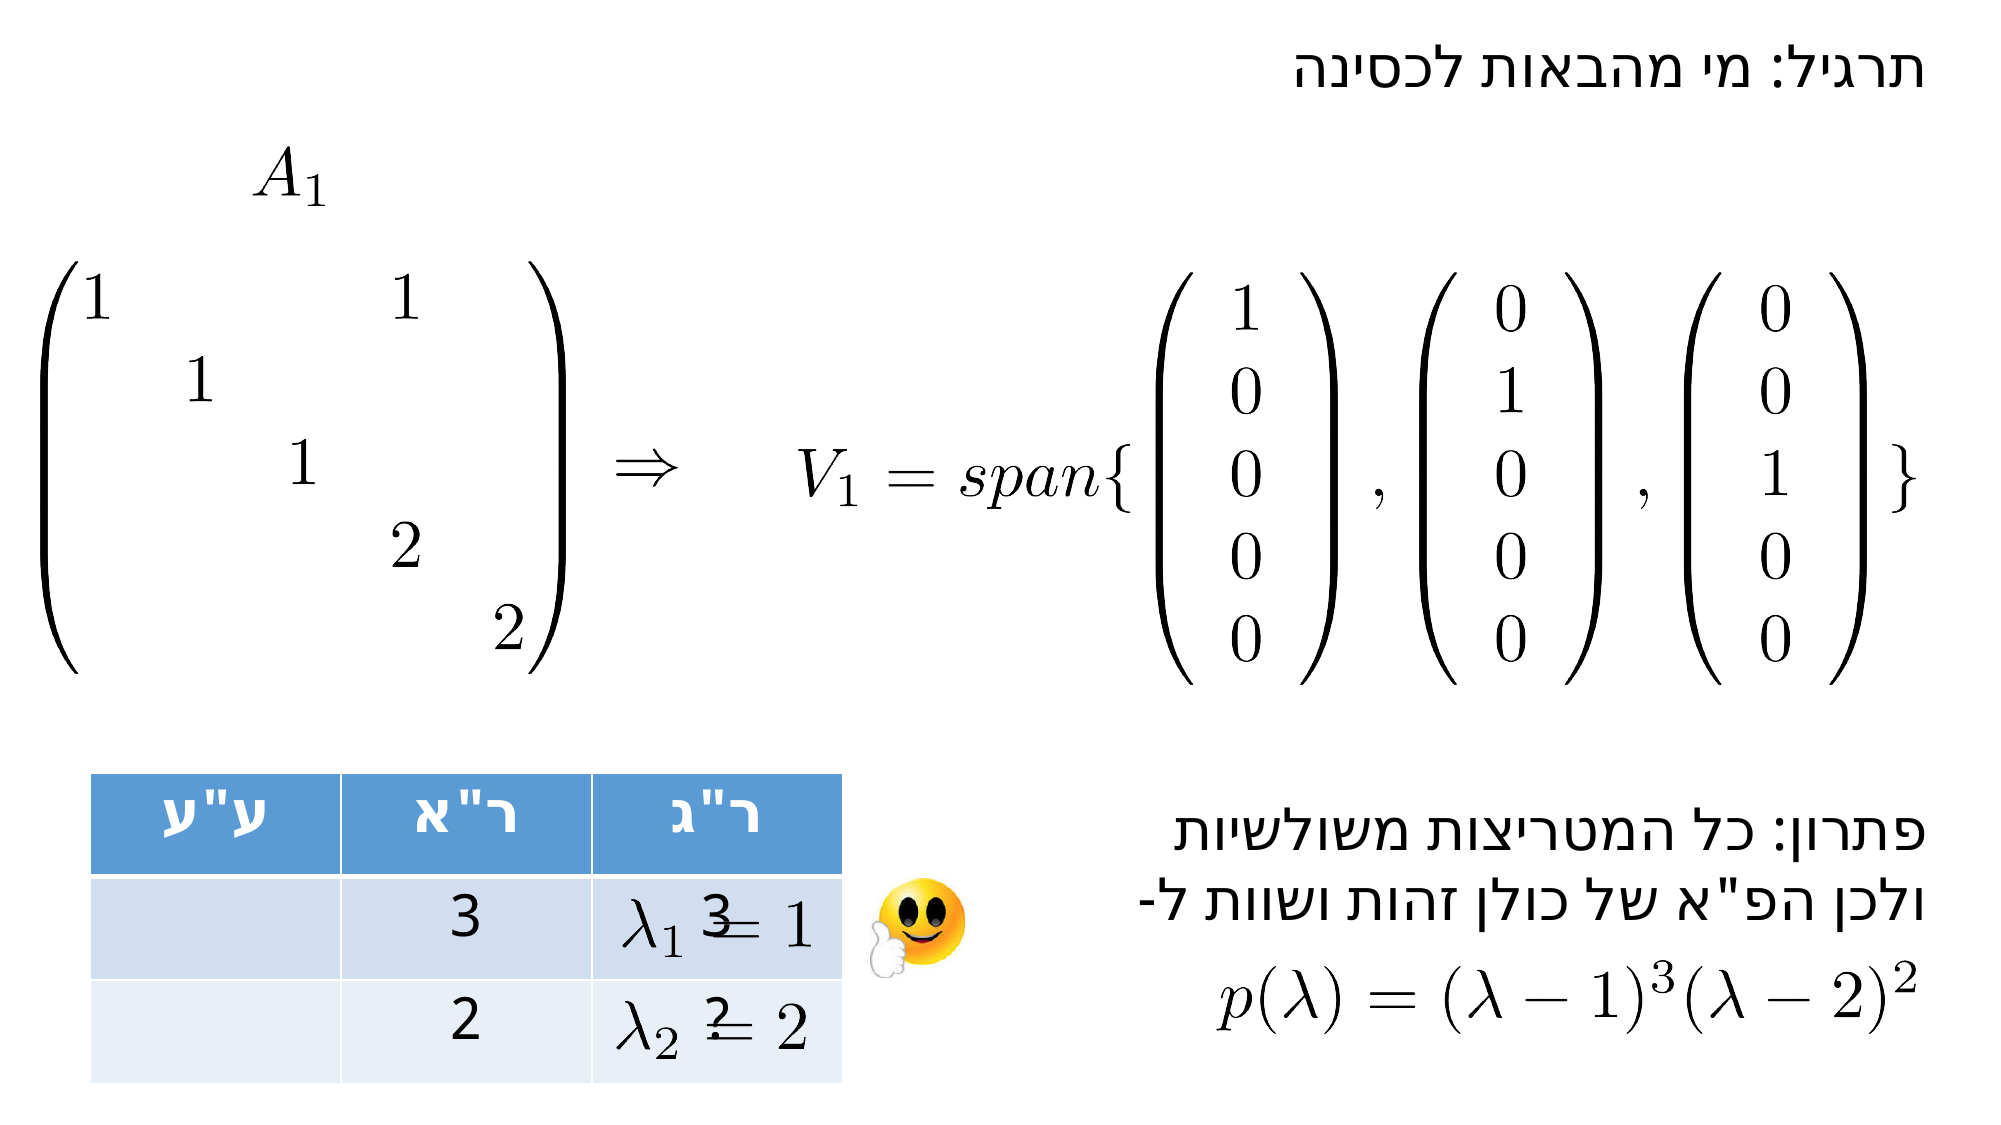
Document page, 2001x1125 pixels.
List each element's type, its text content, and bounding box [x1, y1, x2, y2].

table_cell [91, 981, 340, 1083]
text_box תרגיל: מי מהבאות לכסינה [1137, 21, 1943, 107]
picture [798, 272, 1916, 685]
table_header ר"א [342, 774, 591, 874]
picture [1216, 960, 1916, 1035]
table_header ע"ע [91, 774, 340, 874]
table_cell 2 [342, 981, 591, 1083]
table_cell ? [593, 981, 842, 1083]
picture [622, 899, 811, 957]
table_header ר"ג [593, 774, 842, 874]
picture [616, 1001, 806, 1060]
picture [615, 448, 678, 487]
table_cell [91, 879, 340, 979]
table_cell 3 [342, 879, 591, 979]
picture [40, 261, 566, 674]
picture [870, 878, 965, 978]
picture [252, 146, 325, 206]
table_cell 3 [593, 879, 842, 979]
text_box פתרון: כל המטריצות משולשיות ולכן הפ"א של כולן זהות ושוות ל- [1095, 784, 1943, 940]
